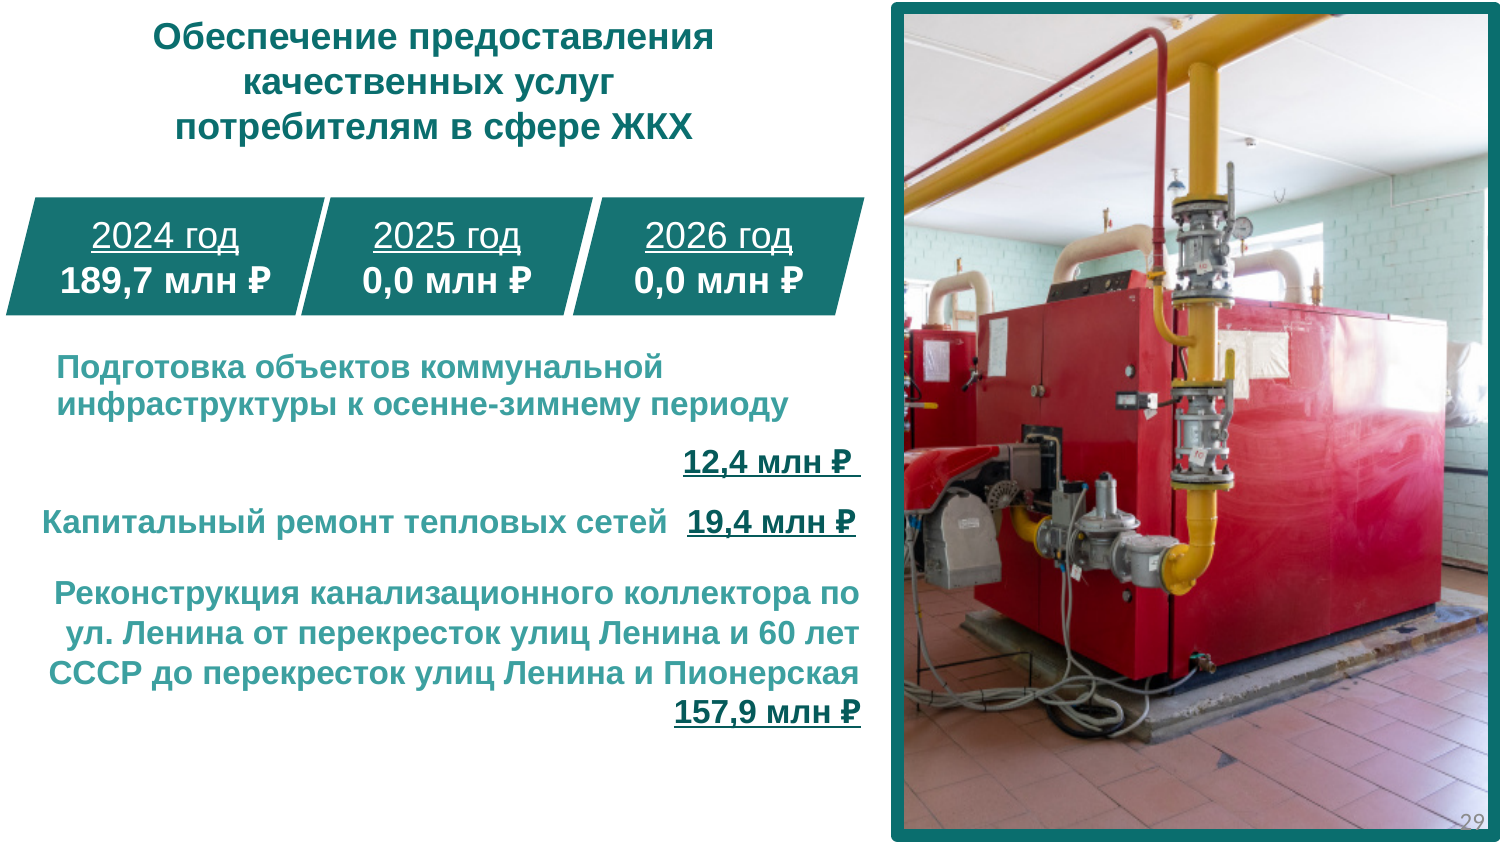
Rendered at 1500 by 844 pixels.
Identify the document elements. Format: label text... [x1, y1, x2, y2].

text_box 2025 год 0,0 млн ₽ [299, 195, 595, 318]
table_cell 12,4 млн ₽ [41, 436, 876, 493]
text_box 2026 год 0,0 млн ₽ [570, 195, 867, 318]
table_header Подготовка объектов коммунальной инфраструктуры к осенне-зимнему периоду [41, 341, 876, 436]
slide_number 29 [1149, 797, 1500, 843]
text_box Обеспечение предоставления качественных услуг потребителям в сфере ЖКХ [35, 4, 833, 154]
text_box 2024 год 189,7 млн ₽ [3, 195, 327, 318]
text_box Реконструкция канализационного коллектора по ул. Ленина от перекресток улиц Ленина и 60 лет СССР до перекресток улиц Ленина и Пионерская 157,9 млн ₽ [25, 563, 876, 738]
text_box Капитальный ремонт тепловых сетей 19,4 млн ₽ [27, 492, 878, 548]
picture [903, 14, 1489, 830]
